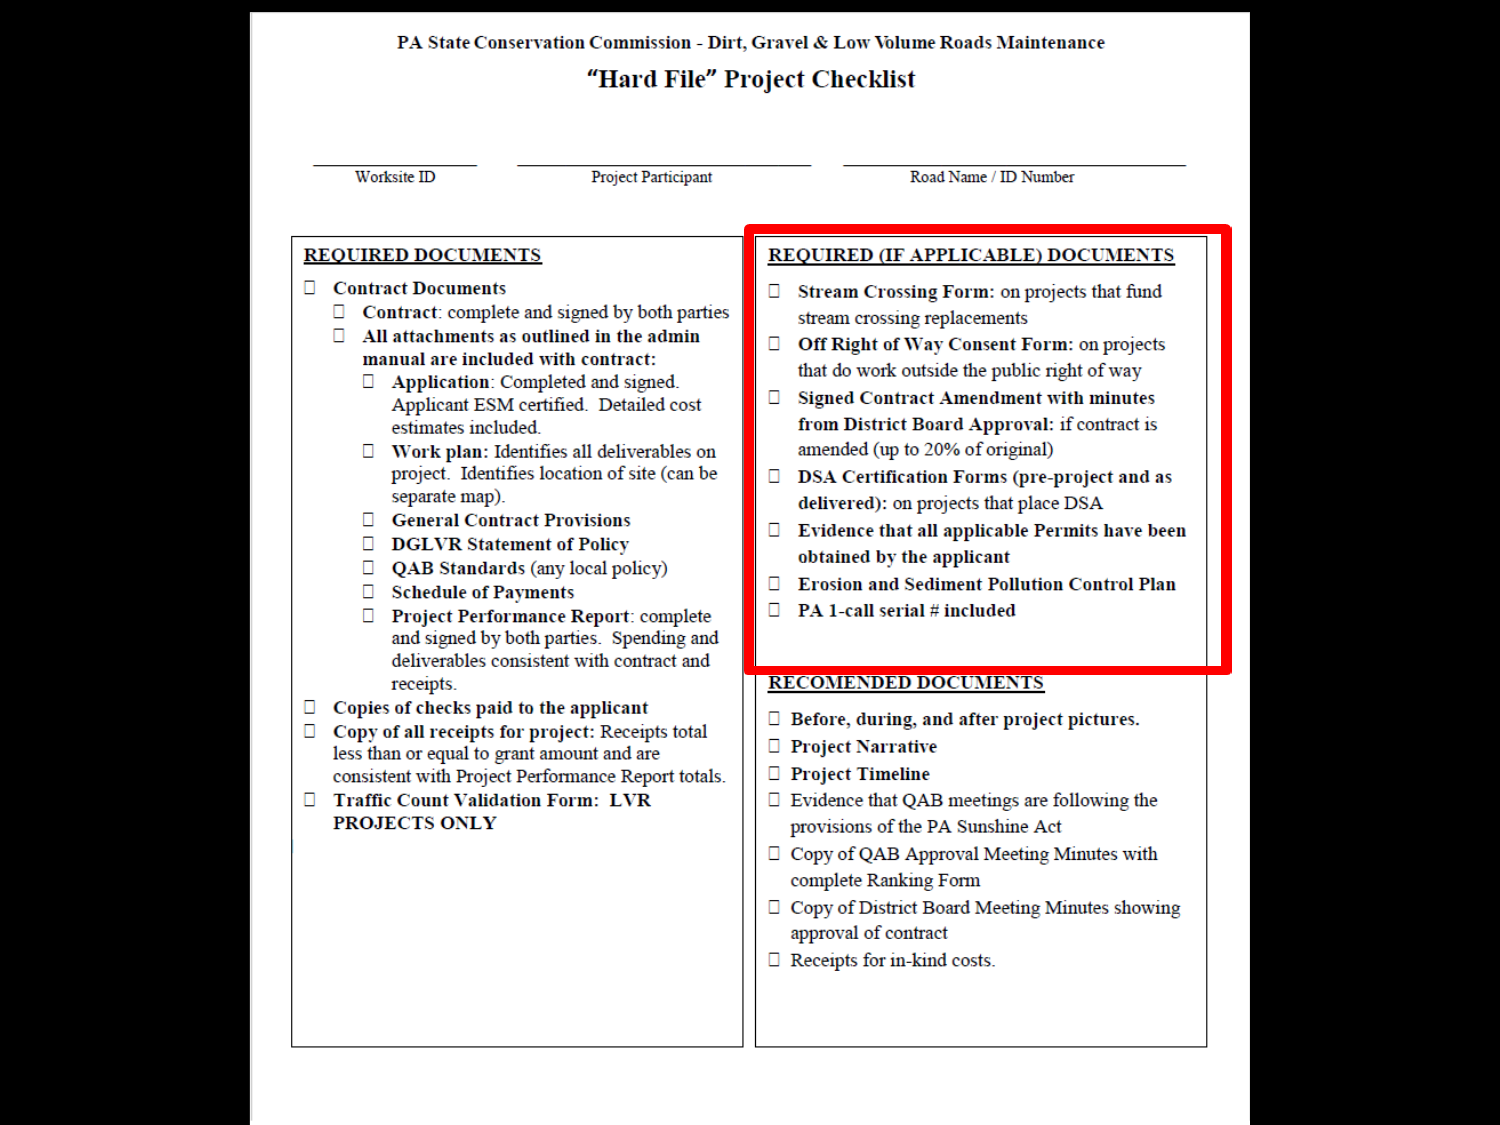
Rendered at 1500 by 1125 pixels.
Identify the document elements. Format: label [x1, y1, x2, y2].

picture [249, 11, 1251, 1125]
